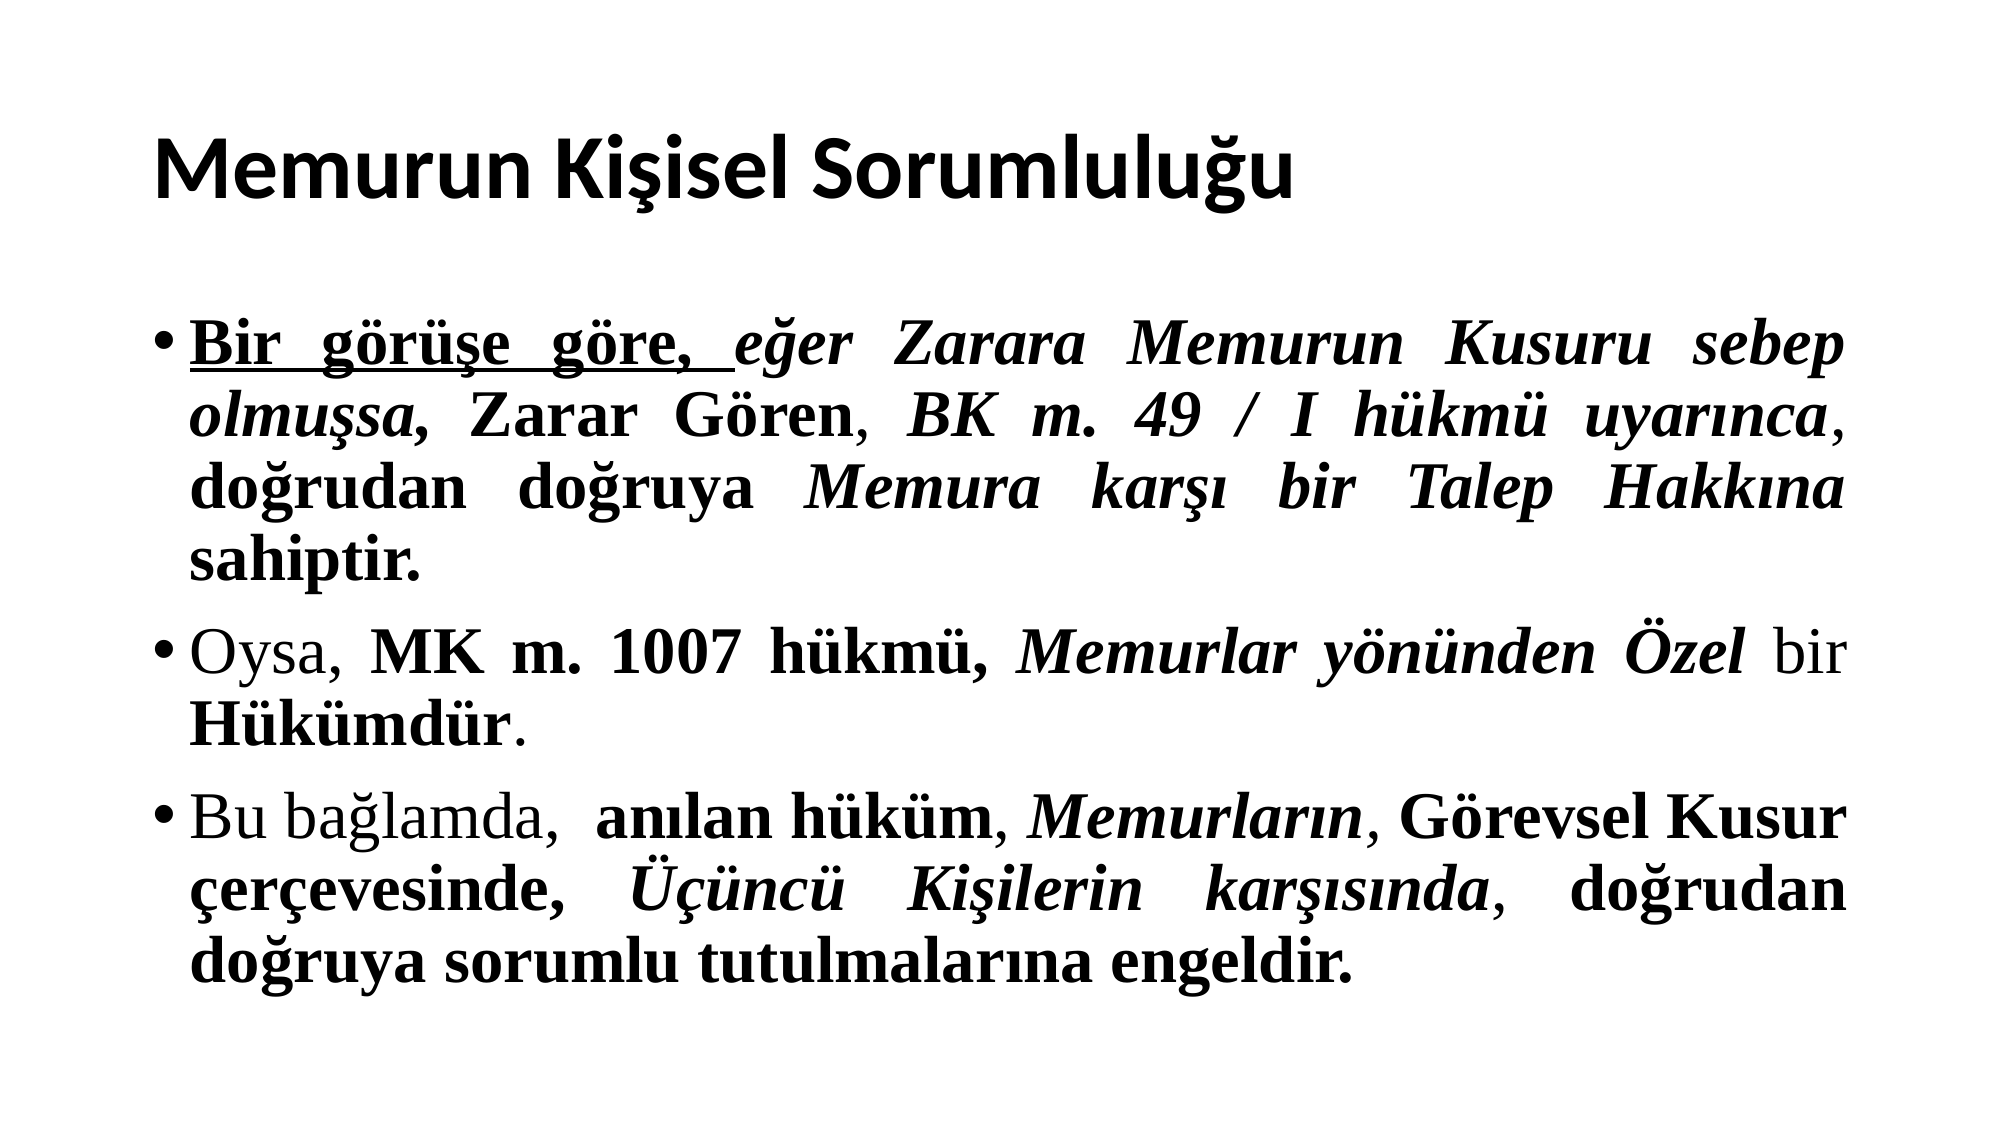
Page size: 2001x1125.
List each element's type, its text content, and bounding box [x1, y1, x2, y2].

list Bir görüşe göre, eğer Zarara Memurun Kusuru sebep olmuşsa, Zarar Gören, BK m. 49 / I hükmü uyarınca, doğrudan doğruya Memura karşı bir Talep Hakkına sahiptir. Oysa, MK m. 1007 hükmü, Memurlar yönünden Özel bir Hükümdür. Bu bağlamda, anılan hüküm, Memurların, Görevsel Kusur çerçevesinde, Üçüncü Kişilerin karşısında, doğrudan doğruya sorumlu tutulmalarına engeldir. [137, 299, 1863, 1014]
title Memurun Kişisel Sorumluluğu [137, 59, 1863, 278]
